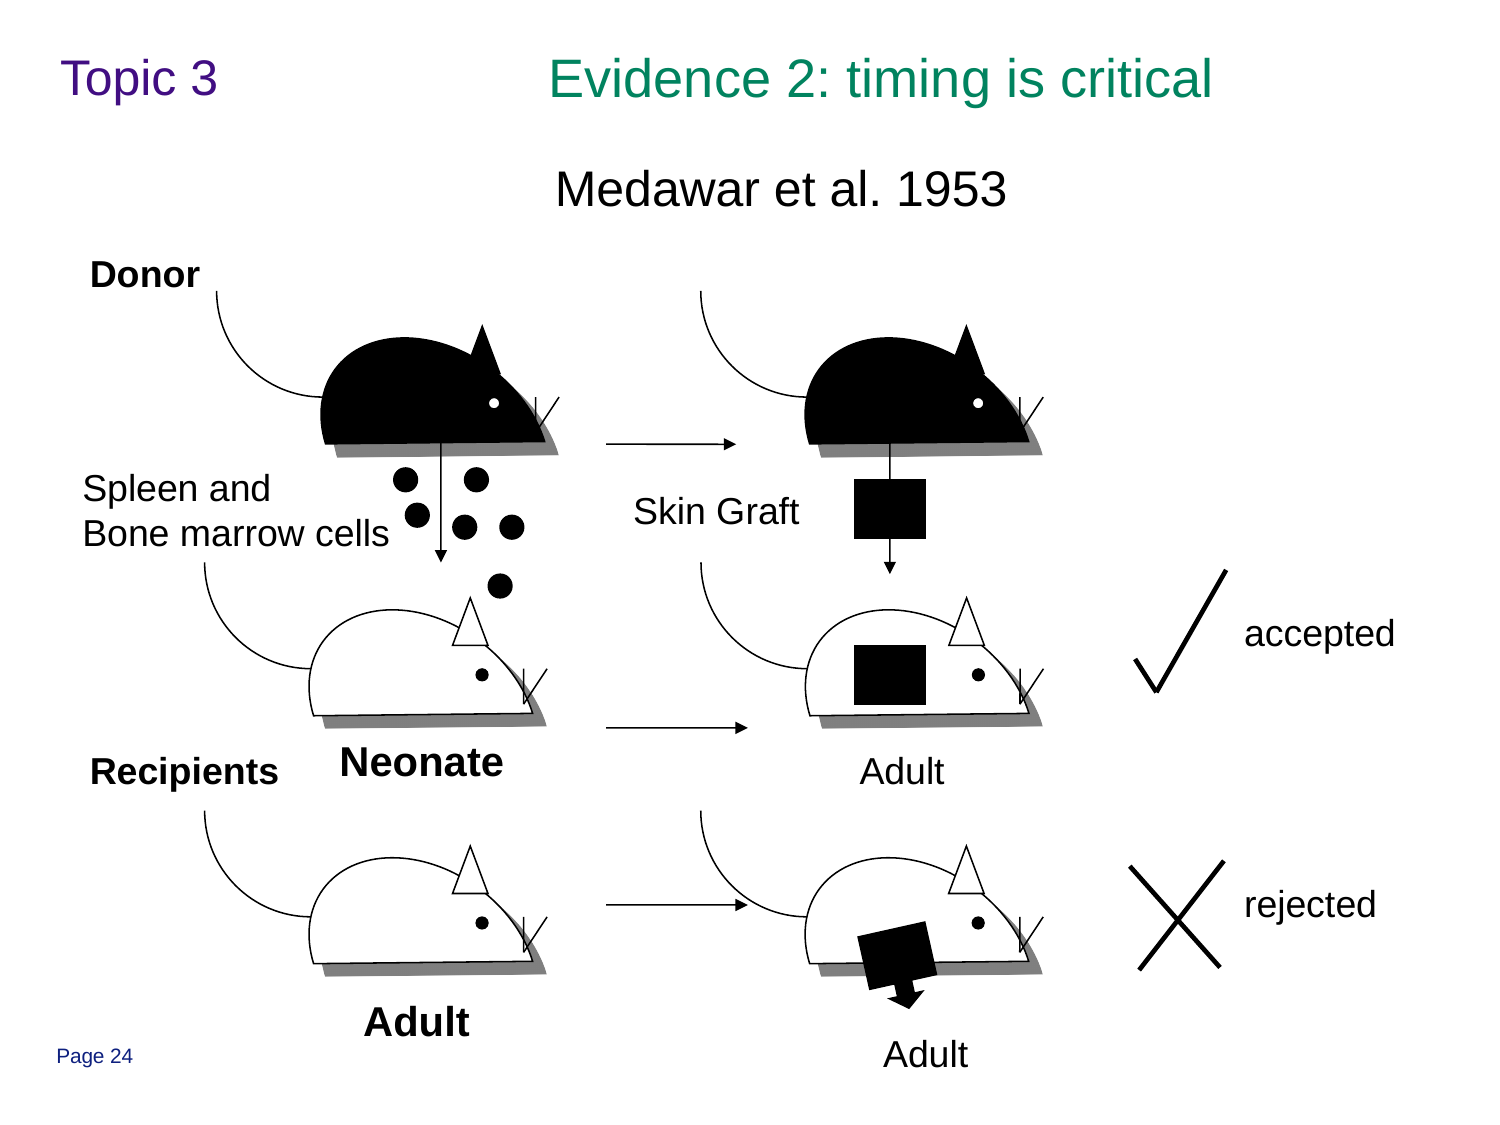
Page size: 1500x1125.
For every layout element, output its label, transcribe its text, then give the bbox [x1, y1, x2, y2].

text_box Medawar et al. 1953 [540, 148, 1023, 224]
text_box Topic 3 [45, 37, 234, 113]
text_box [66, 242, 560, 808]
title Evidence 2: timing is critical [532, 0, 1500, 170]
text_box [605, 290, 1412, 808]
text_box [204, 810, 1393, 1084]
slide_number Page 24 [40, 1034, 392, 1114]
